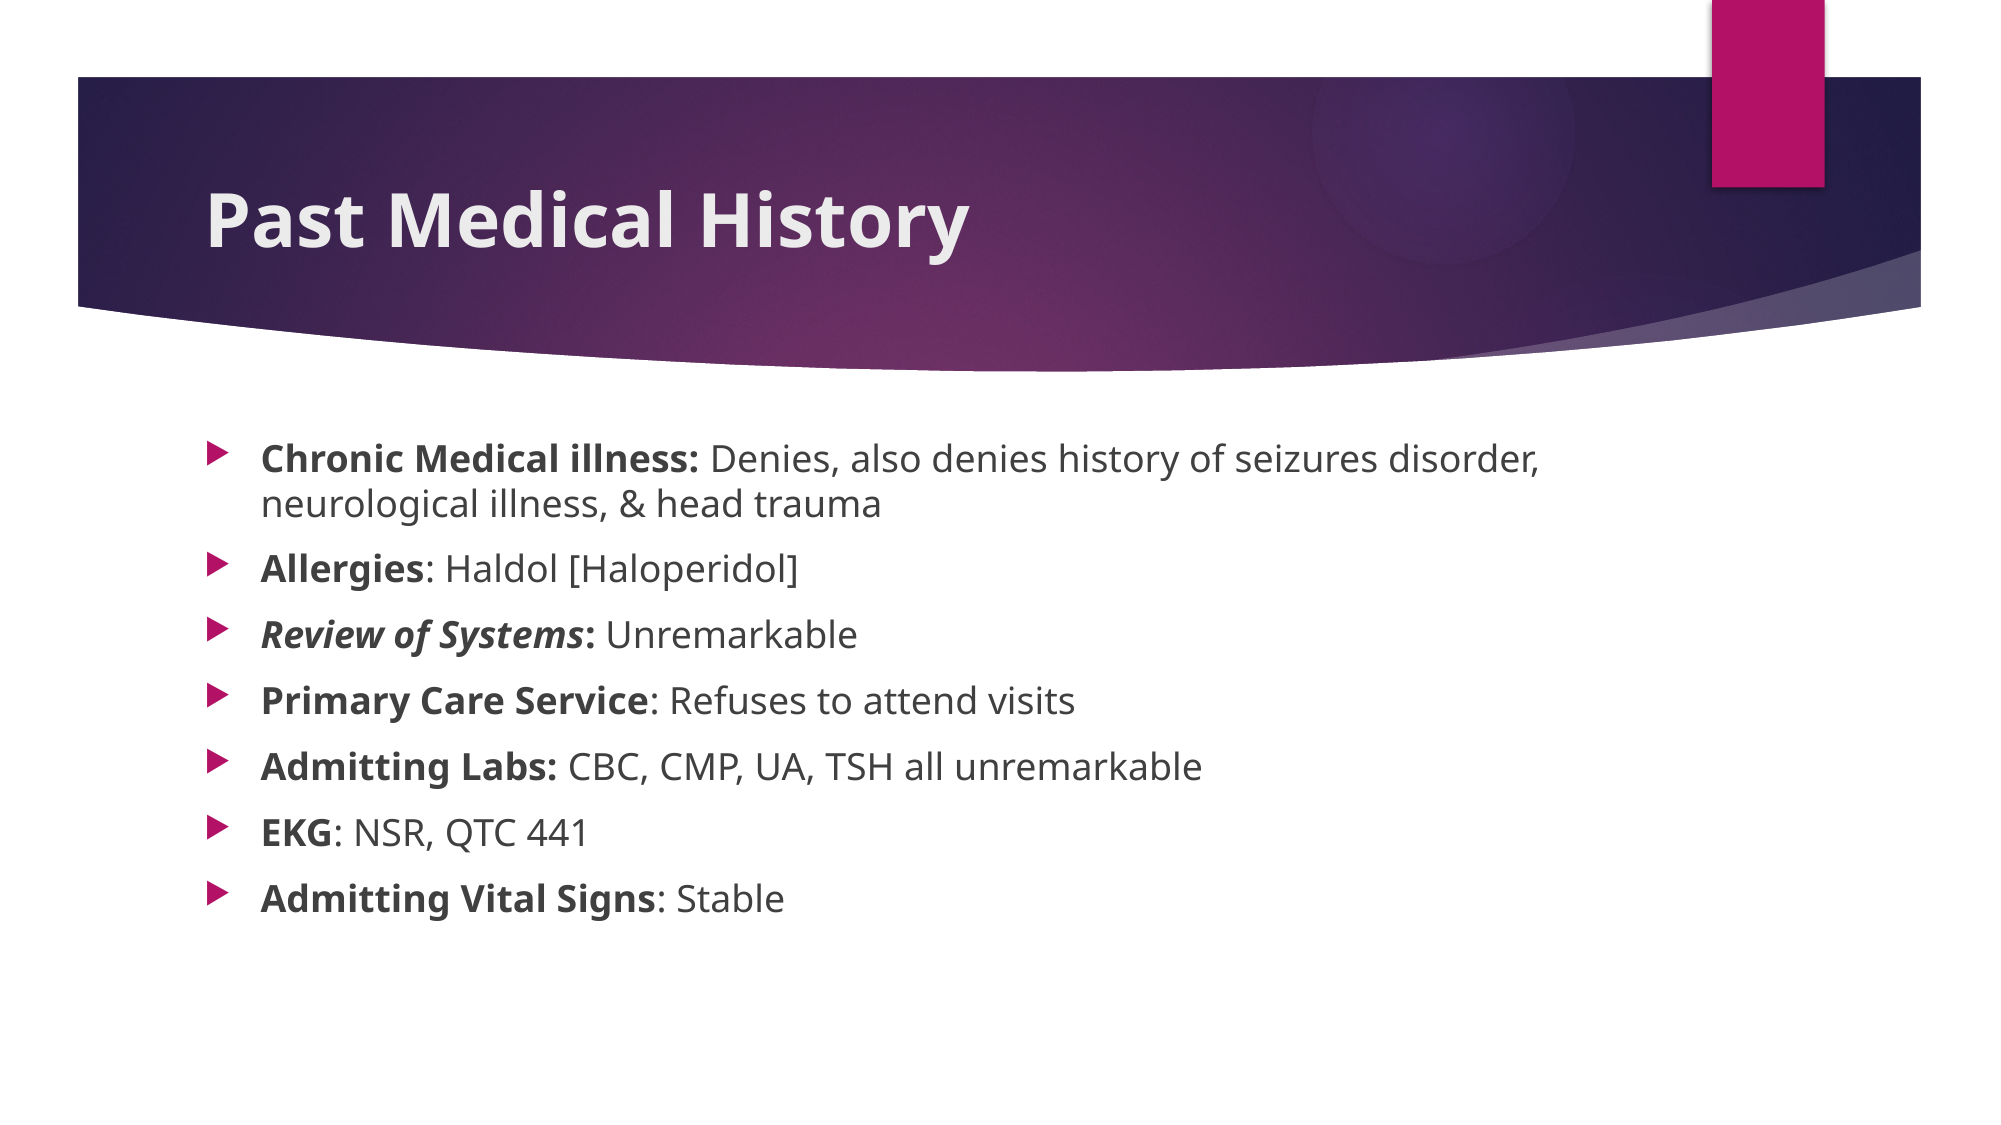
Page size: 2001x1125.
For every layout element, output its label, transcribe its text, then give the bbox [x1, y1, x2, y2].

list Chronic Medical illness: Denies, also denies history of seizures disorder, neurological illness, & head trauma Allergies: Haldol [Haloperidol] Review of Systems: Unremarkable Primary Care Service: Refuses to attend visits Admitting Labs: CBC, CMP, UA, TSH all unremarkable EKG: NSR, QTC 441 Admitting Vital Signs: Stable [189, 427, 1638, 988]
title Past Medical History [189, 159, 1627, 276]
